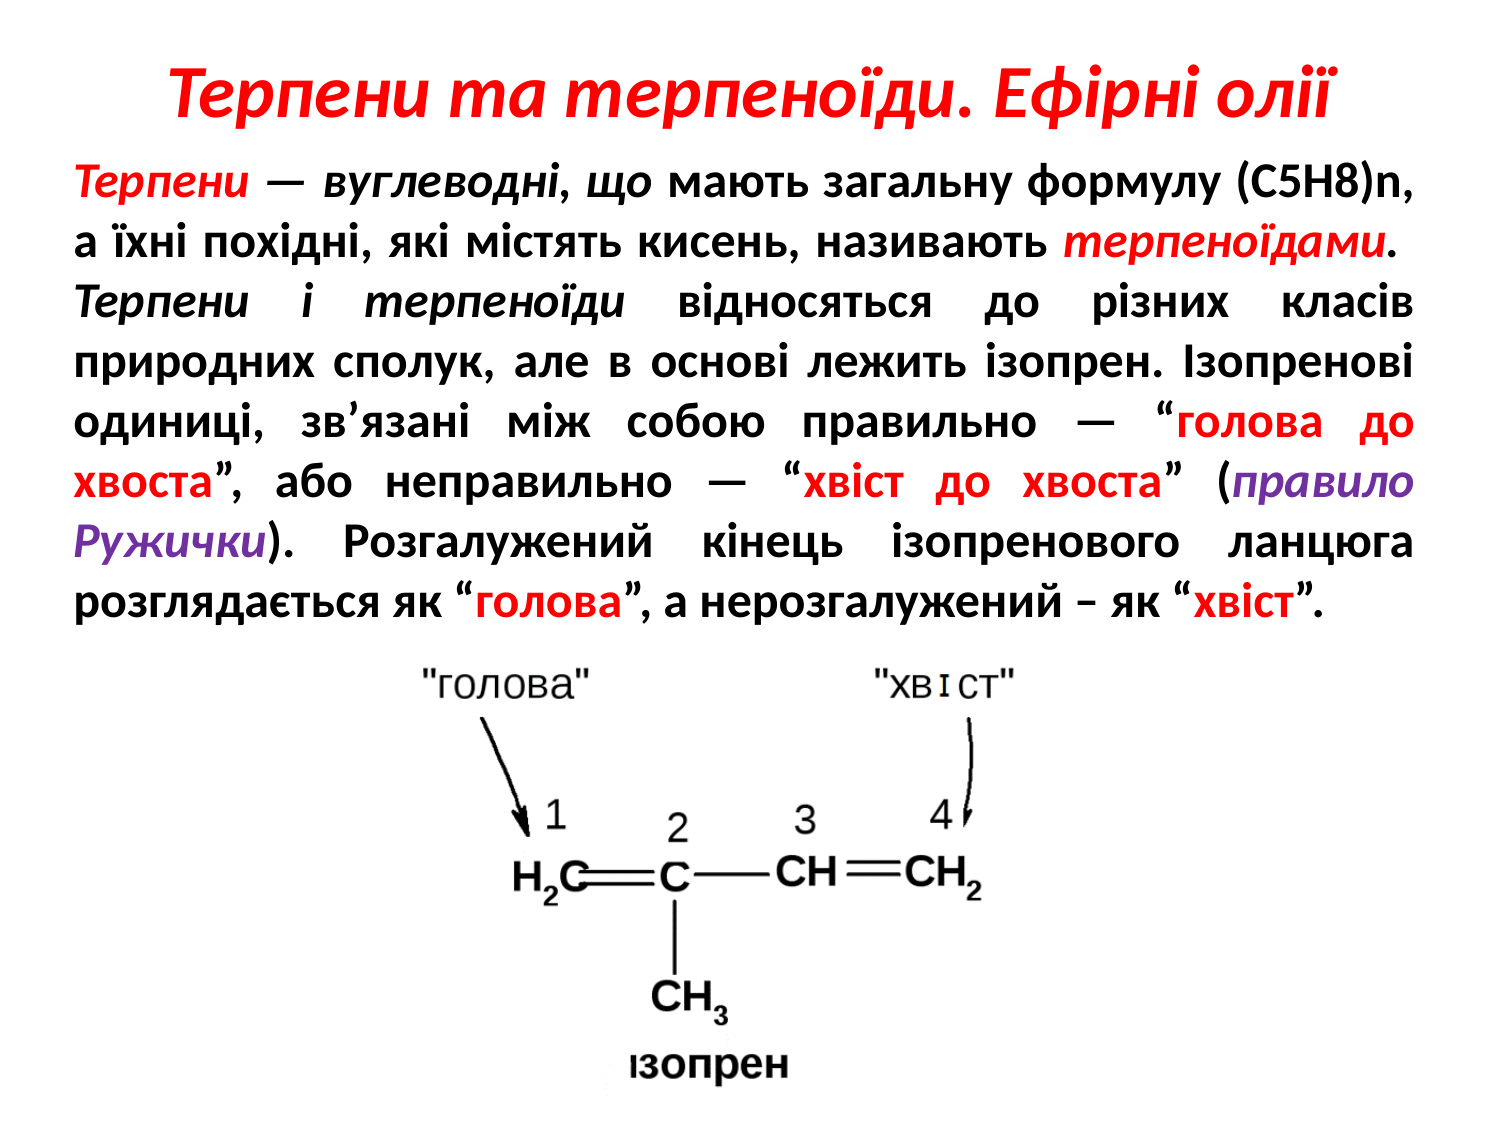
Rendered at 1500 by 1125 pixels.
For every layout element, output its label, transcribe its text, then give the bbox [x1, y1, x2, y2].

picture [418, 656, 1022, 1098]
text_box Терпени — вуглеводні, що мають загальну формулу (С5Н8)n, а їхні похідні, які містять кисень, називають терпеноїдами. Терпени і терпеноїди відносяться до різних класів природних сполук, але в основі лежить ізопрен. Ізопренові одиниці, зв’язані між собою правильно — “голова до хвоста”, або неправильно — “хвіст до хвоста” (правило Ружички). Розгалужений кінець ізопренового ланцюга розглядається як “голова”, а нерозгалужений – як “хвіст”. [58, 140, 1430, 681]
title Терпени та терпеноїди. Ефірні олії [75, 35, 1425, 140]
